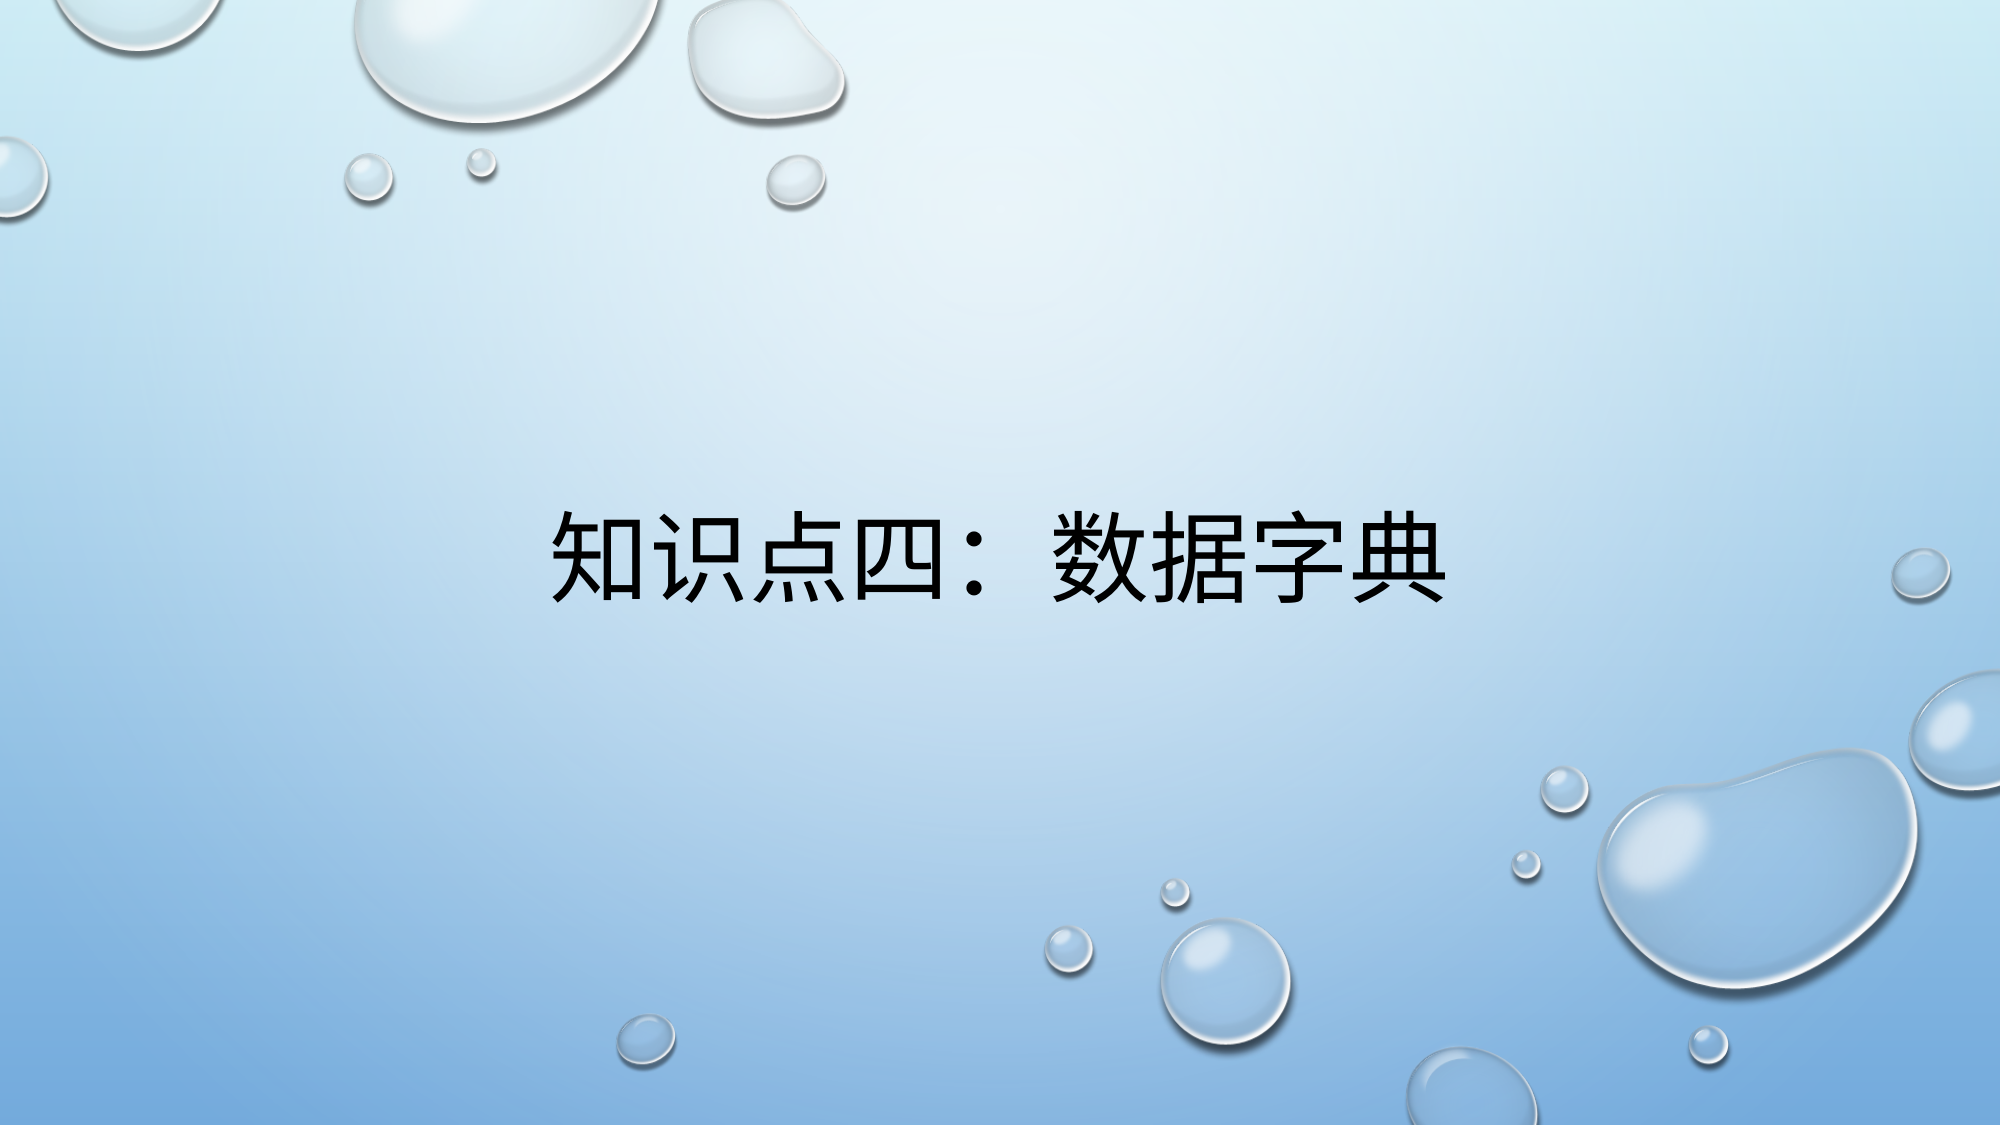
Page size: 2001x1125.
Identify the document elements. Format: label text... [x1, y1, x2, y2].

title 知识点四：数据字典 [287, 213, 1713, 625]
picture [0, 0, 2000, 1125]
